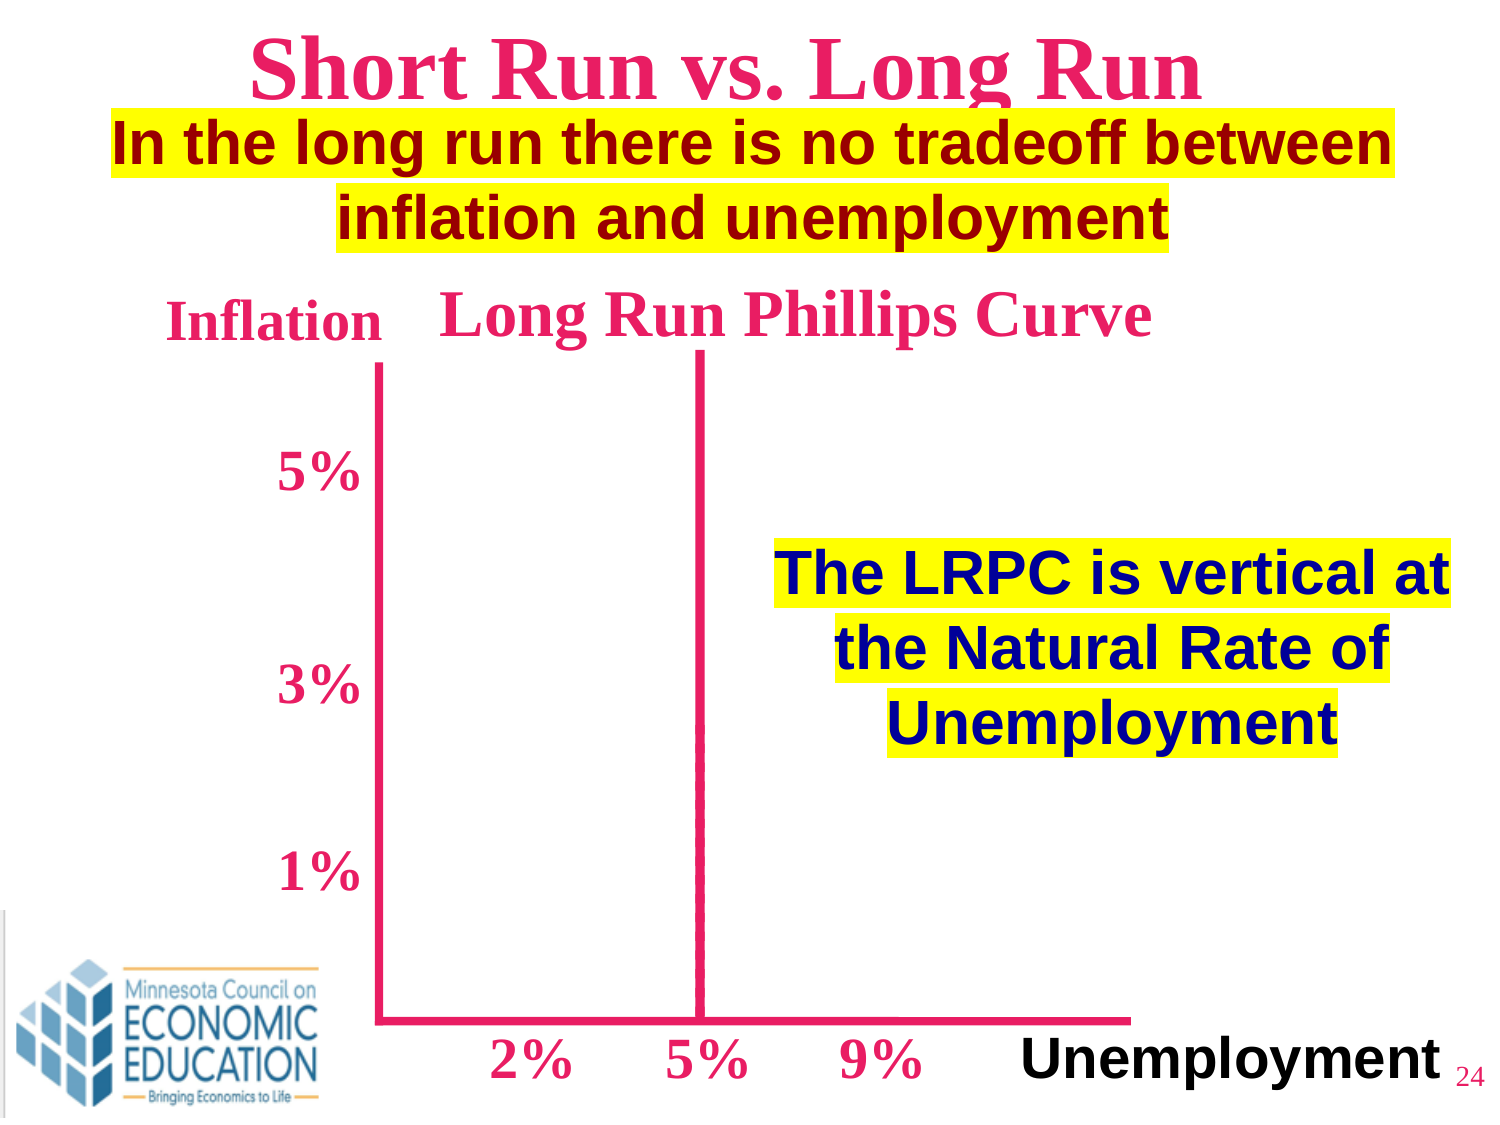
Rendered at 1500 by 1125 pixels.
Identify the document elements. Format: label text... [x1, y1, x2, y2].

text_box 24 [1187, 1049, 1500, 1125]
text_box Long Run Phillips Curve [424, 262, 1169, 358]
text_box In the long run there is no tradeoff between inflation and unemployment [2, 94, 1500, 260]
text_box 2% [475, 1035, 593, 1098]
picture [0, 909, 359, 1118]
text_box Short Run vs. Long Run [0, 0, 1500, 125]
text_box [374, 362, 1132, 1026]
text_box Unemployment [1006, 1012, 1457, 1097]
text_box 5% [262, 425, 369, 510]
text_box Inflation [150, 275, 413, 361]
text_box The LRPC is vertical at the Natural Rate of Unemployment [1136, 525, 1475, 765]
text_box 5% [650, 1035, 768, 1098]
text_box 9% [825, 1035, 943, 1098]
text_box 3% [262, 637, 369, 723]
text_box 1% [262, 825, 369, 910]
